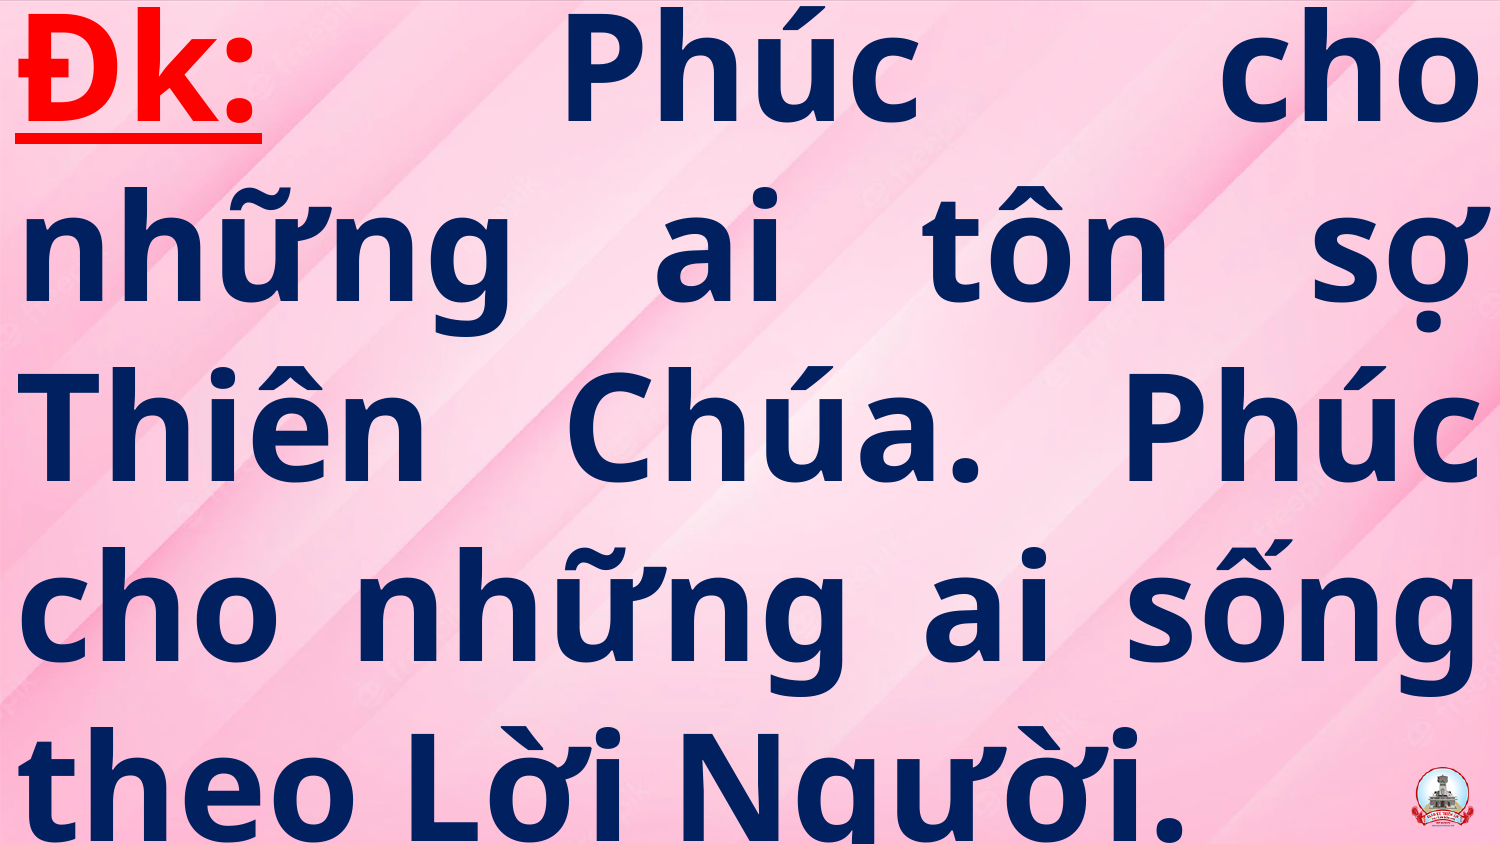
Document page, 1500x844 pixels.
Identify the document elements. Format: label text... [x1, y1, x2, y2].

title Đk: Phúc cho những ai tôn sợ Thiên Chúa. Phúc cho những ai sống theo Lời Người. [0, 0, 1500, 844]
